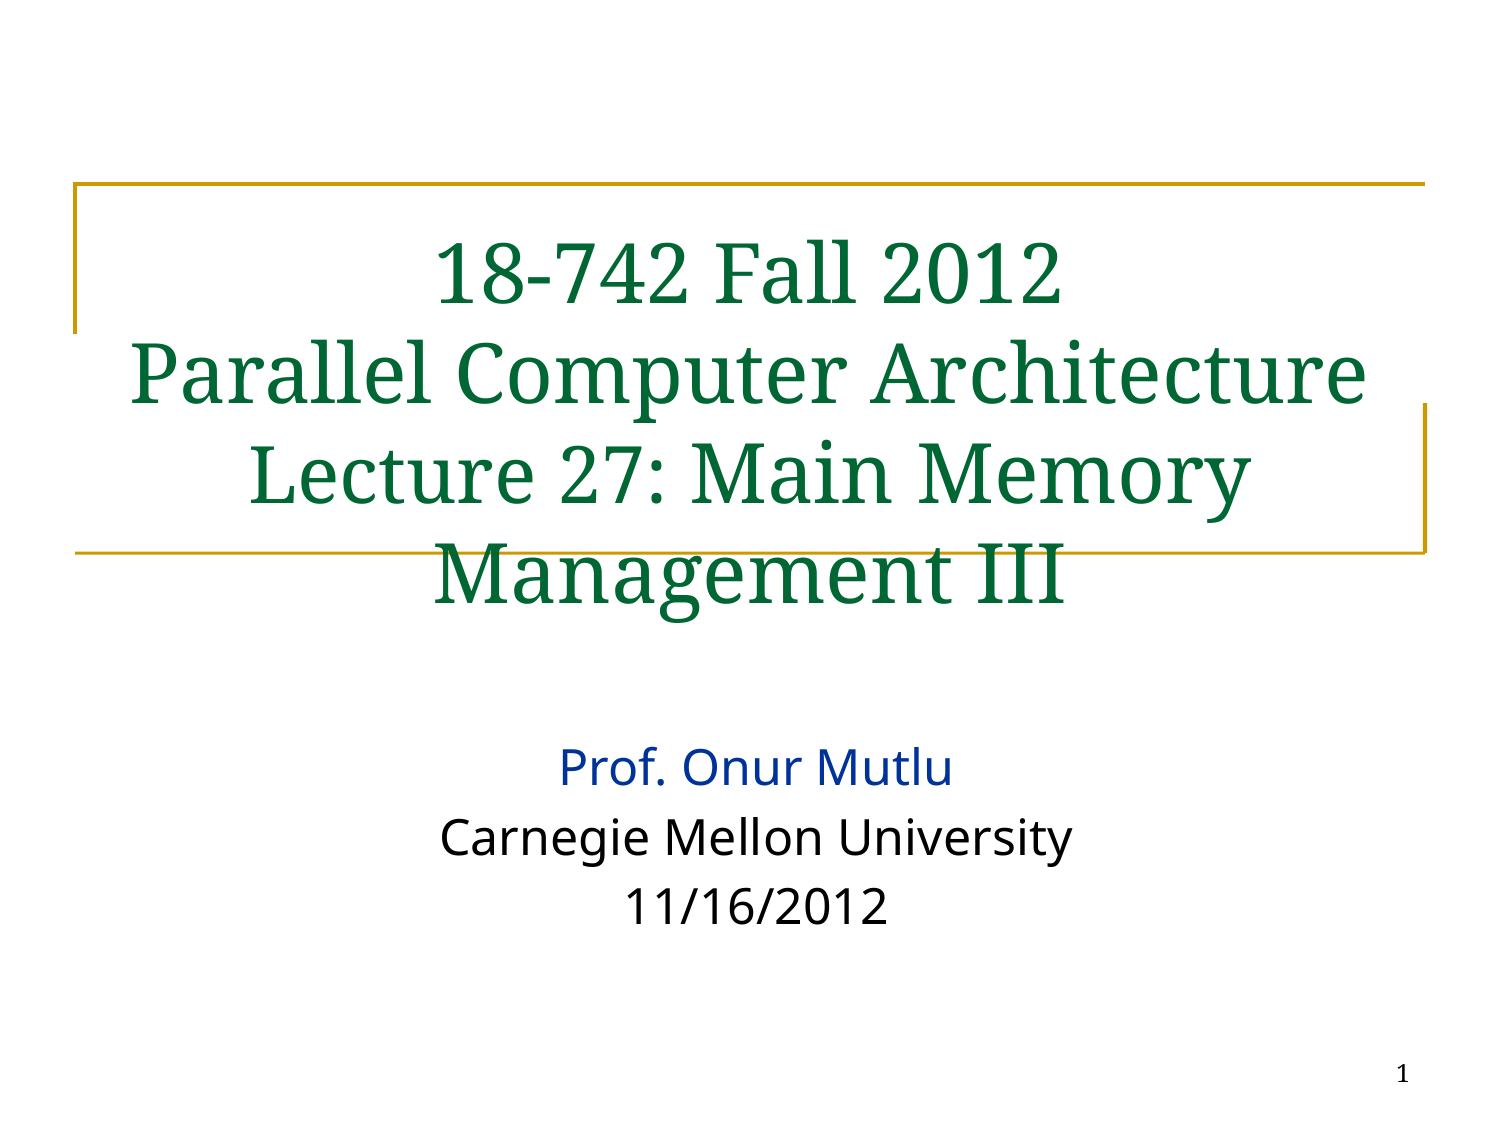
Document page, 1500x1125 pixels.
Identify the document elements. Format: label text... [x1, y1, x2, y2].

title 18-742 Fall 2012 Parallel Computer Architecture Lecture 27: Main Memory Management III [48, 212, 1452, 495]
subtitle Prof. Onur Mutlu Carnegie Mellon University 11/16/2012 [112, 587, 1401, 1064]
slide_number 1 [1074, 1023, 1426, 1100]
